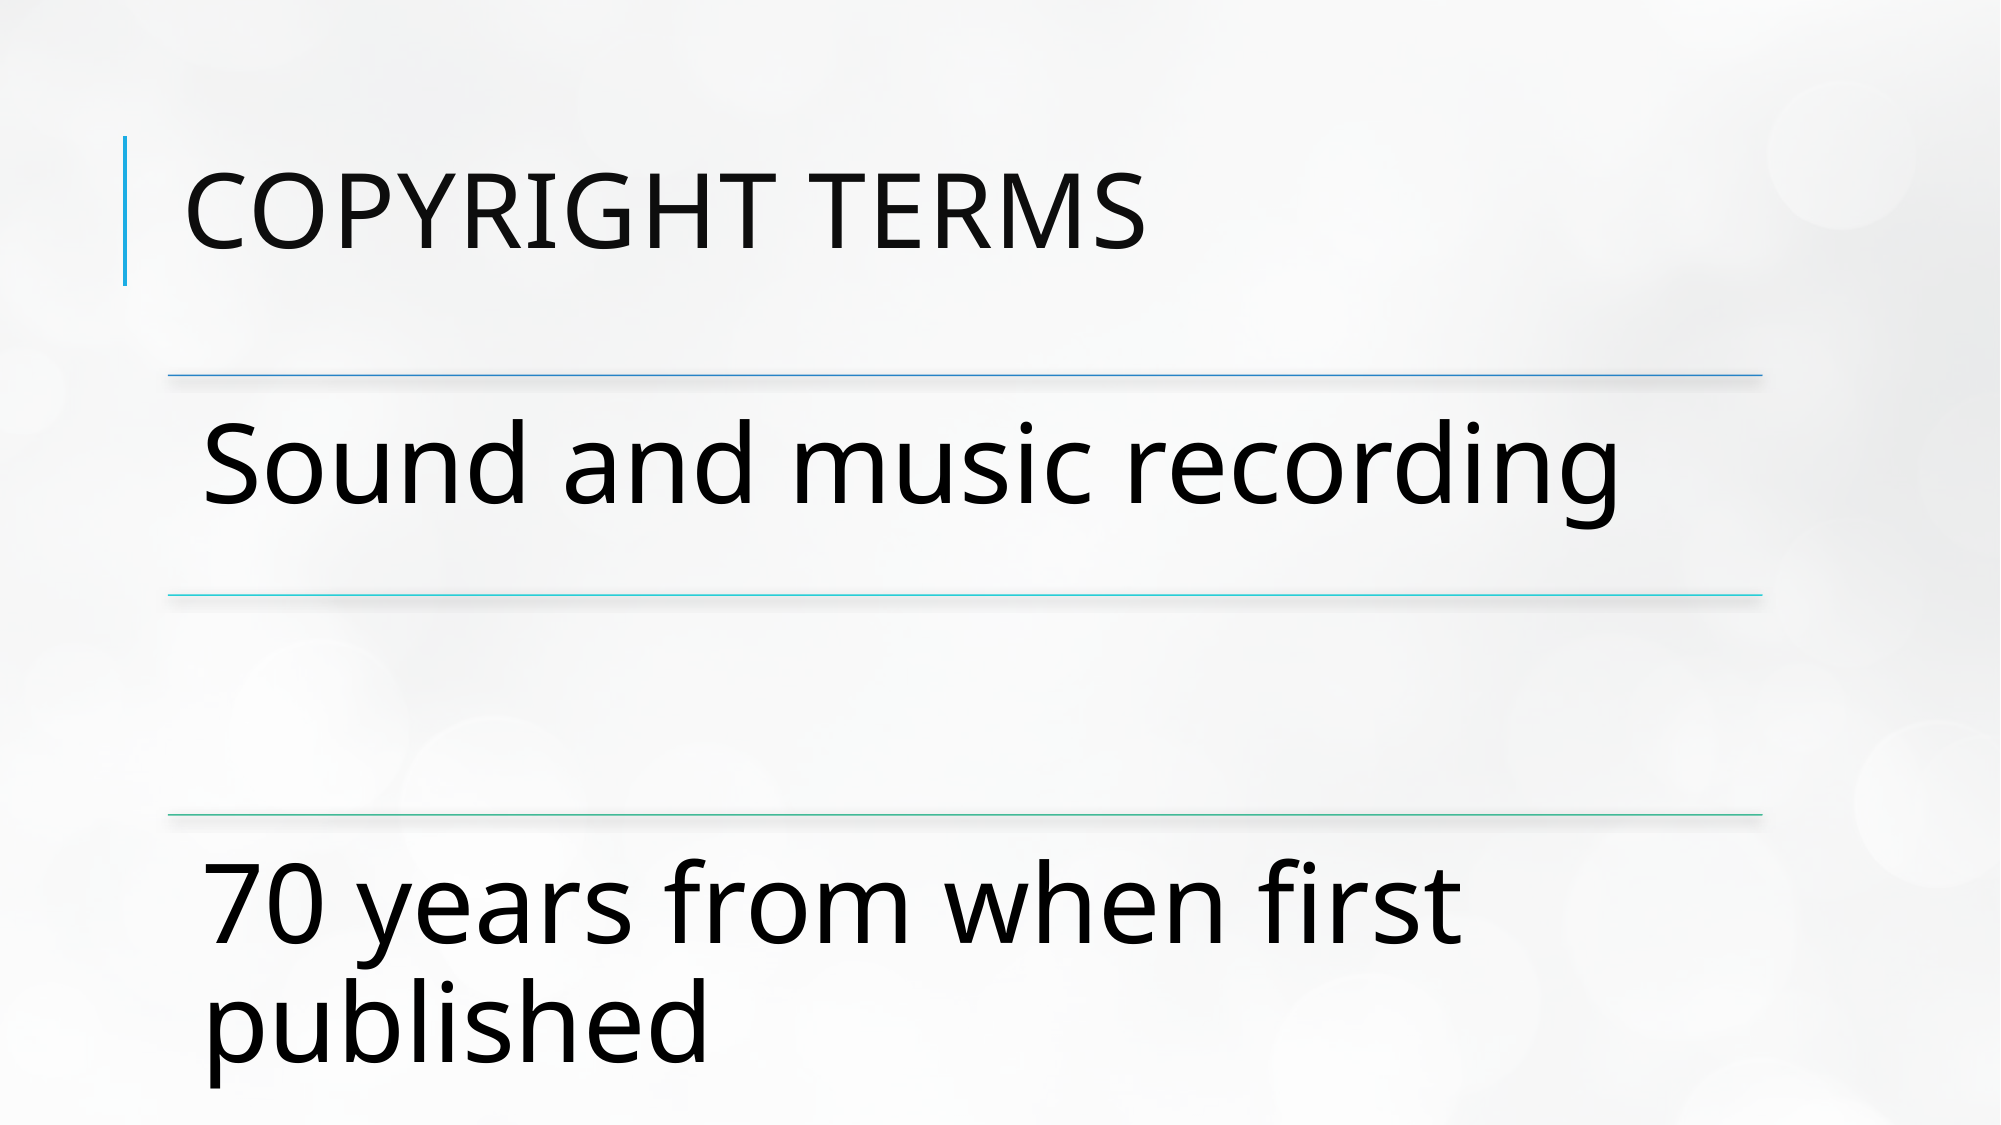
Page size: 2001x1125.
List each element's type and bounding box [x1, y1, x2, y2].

text_box [167, 374, 1763, 1036]
picture [0, 0, 2000, 1125]
